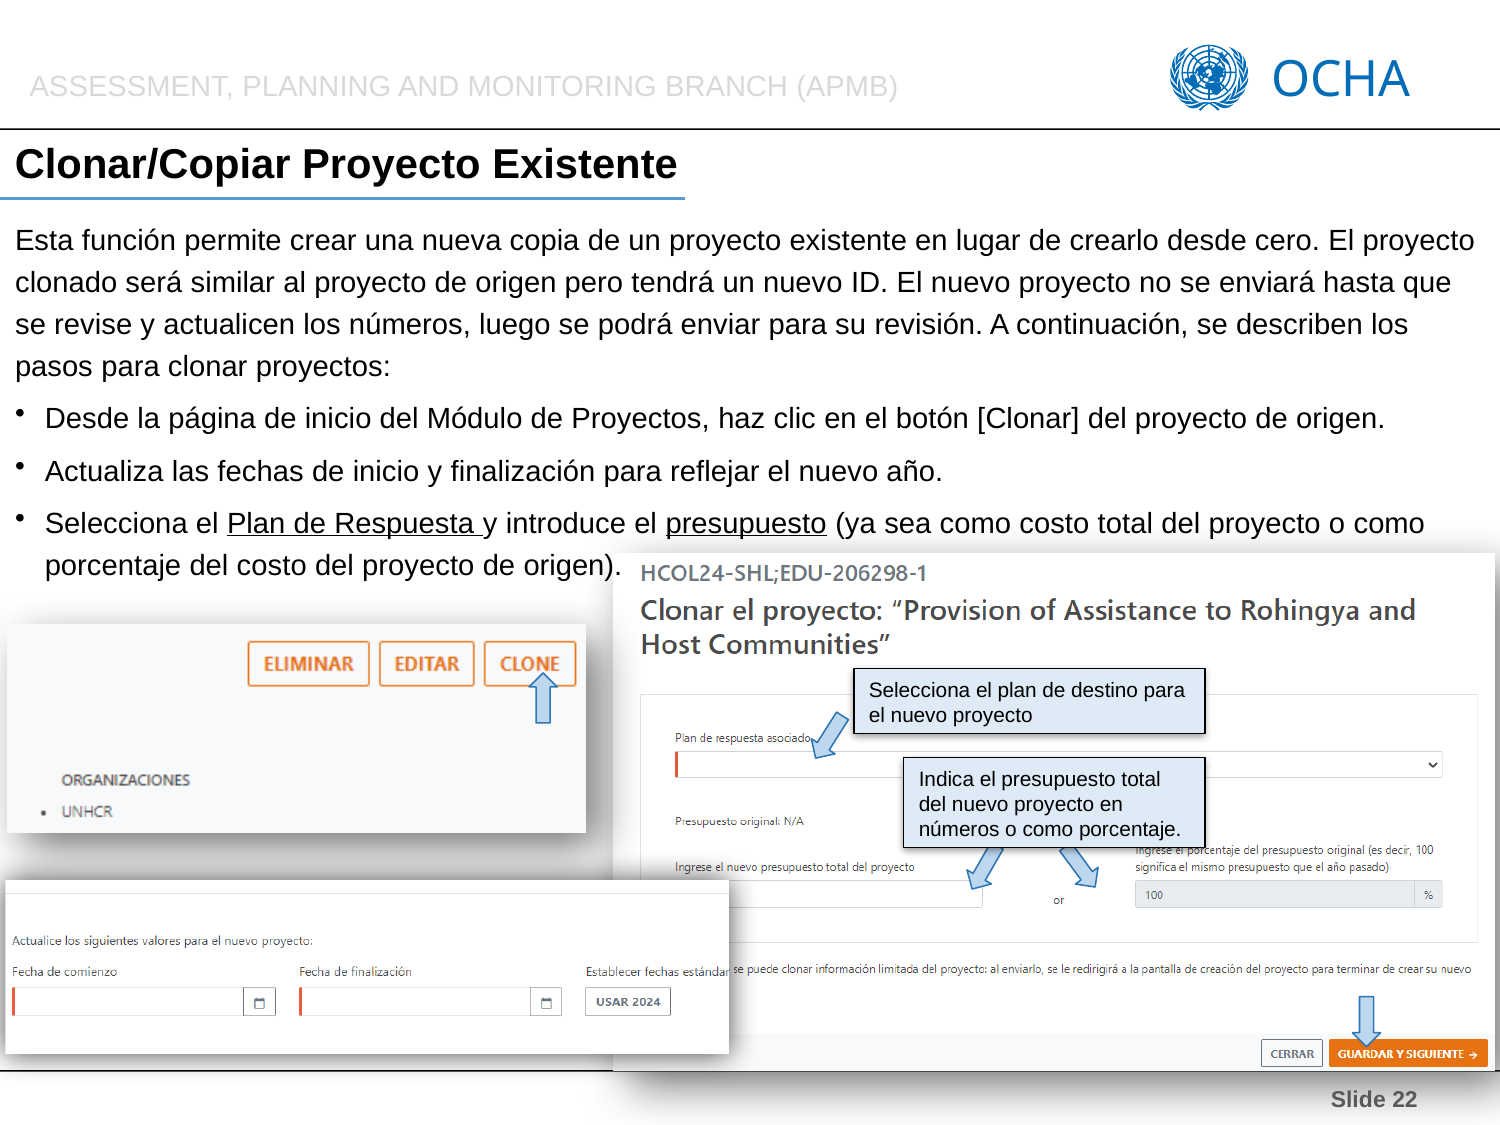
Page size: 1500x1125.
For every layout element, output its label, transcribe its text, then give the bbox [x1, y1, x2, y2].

list Esta función permite crear una nueva copia de un proyecto existente en lugar de crearlo desde cero. El proyecto clonado será similar al proyecto de origen pero tendrá un nuevo ID. El nuevo proyecto no se enviará hasta que se revise y actualicen los números, luego se podrá enviar para su revisión. A continuación, se describen los pasos para clonar proyectos: Desde la página de inicio del Módulo de Proyectos, haz clic en el botón [Clonar] del proyecto de origen. Actualiza las fechas de inicio y finalización para reflejar el nuevo año. Selecciona el Plan de Respuesta y introduce el presupuesto (ya sea como costo total del proyecto o como porcentaje del costo del proyecto de origen). [0, 206, 1500, 596]
title Clonar/Copiar Proyecto Existente [0, 128, 1351, 195]
slide_number Slide 22 [1241, 1080, 1434, 1125]
picture [5, 553, 1495, 1071]
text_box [528, 668, 1381, 1047]
picture [6, 624, 586, 834]
